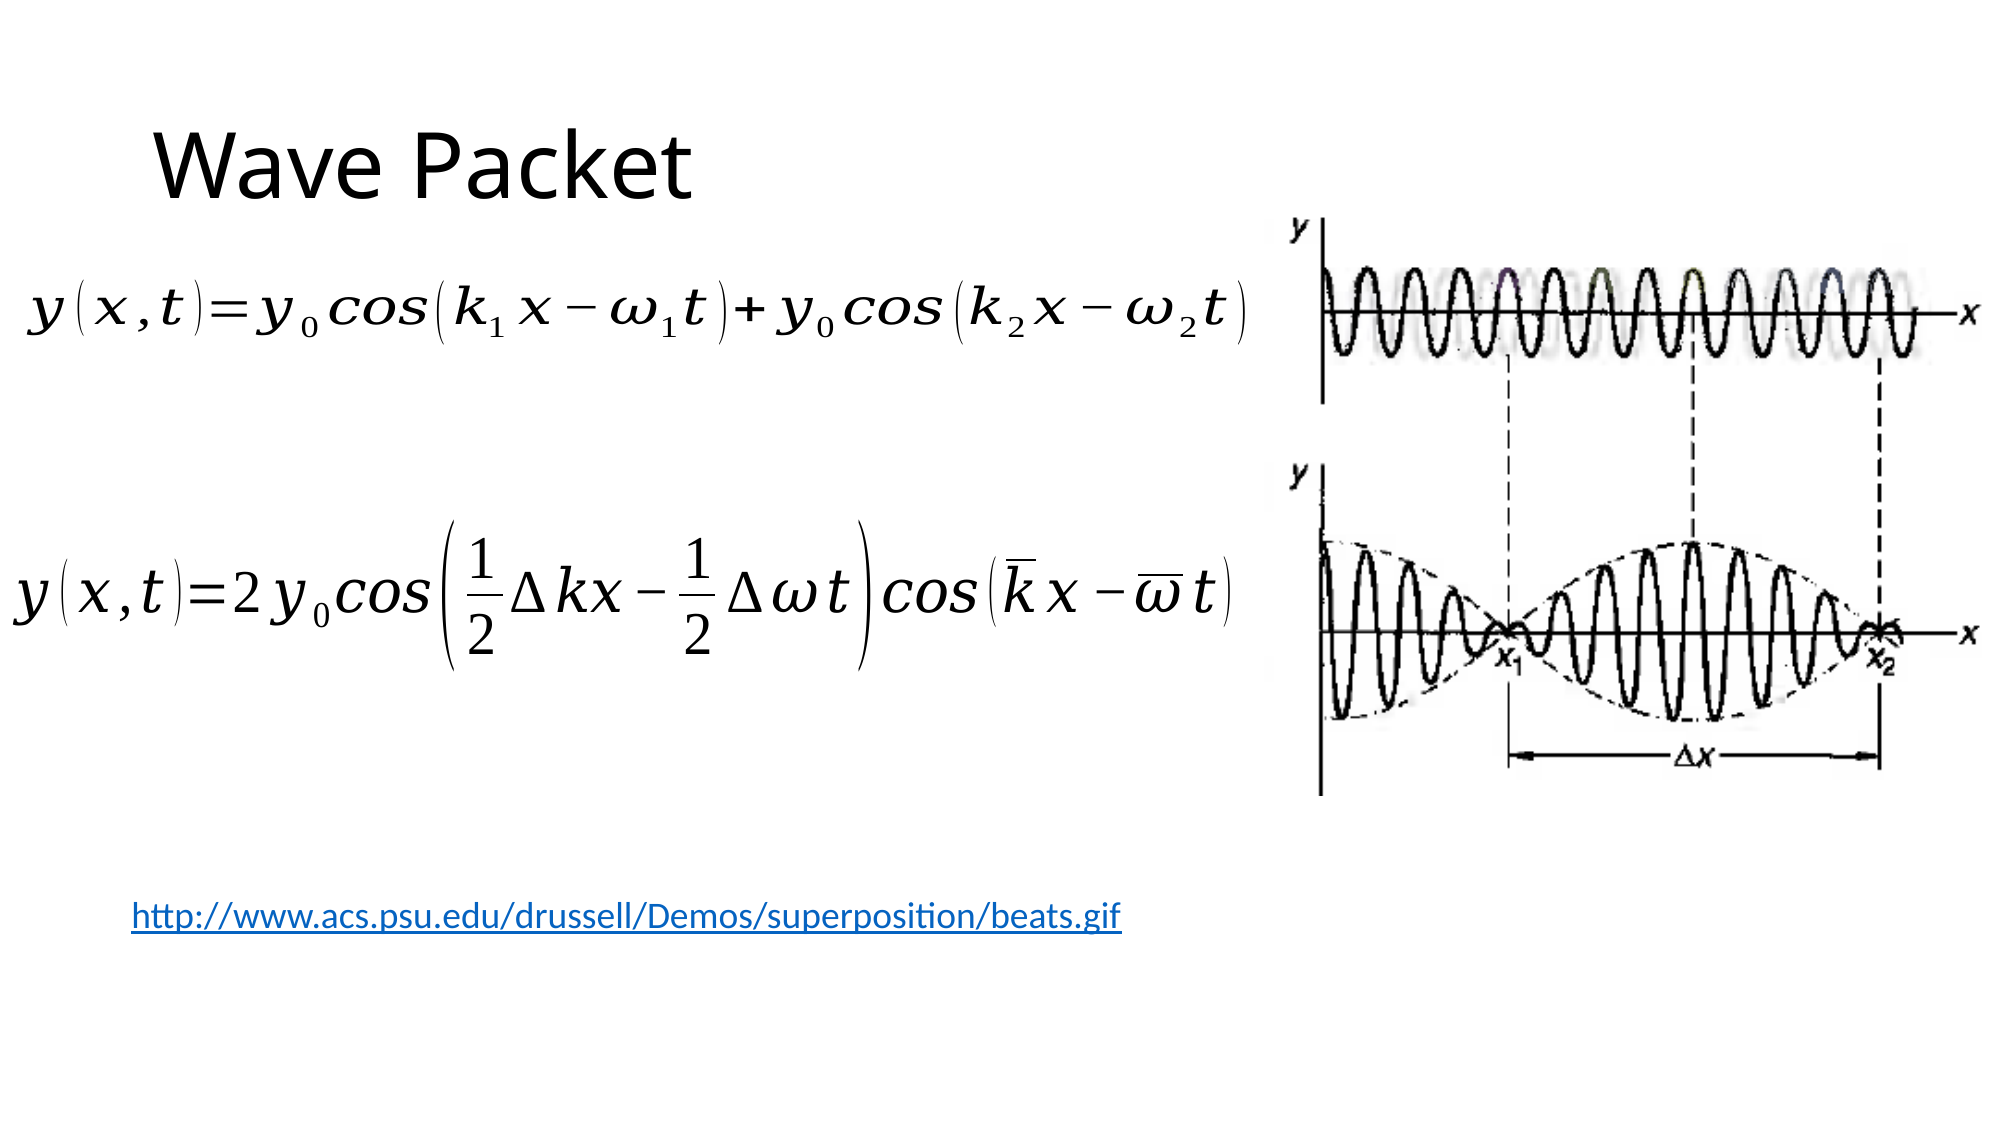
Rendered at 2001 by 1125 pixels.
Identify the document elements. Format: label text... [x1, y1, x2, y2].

picture [1264, 207, 2000, 796]
title Wave Packet [137, 59, 1863, 278]
text_box http://www.acs.psu.edu/drussell/Demos/superposition/beats.gif [116, 883, 1156, 944]
